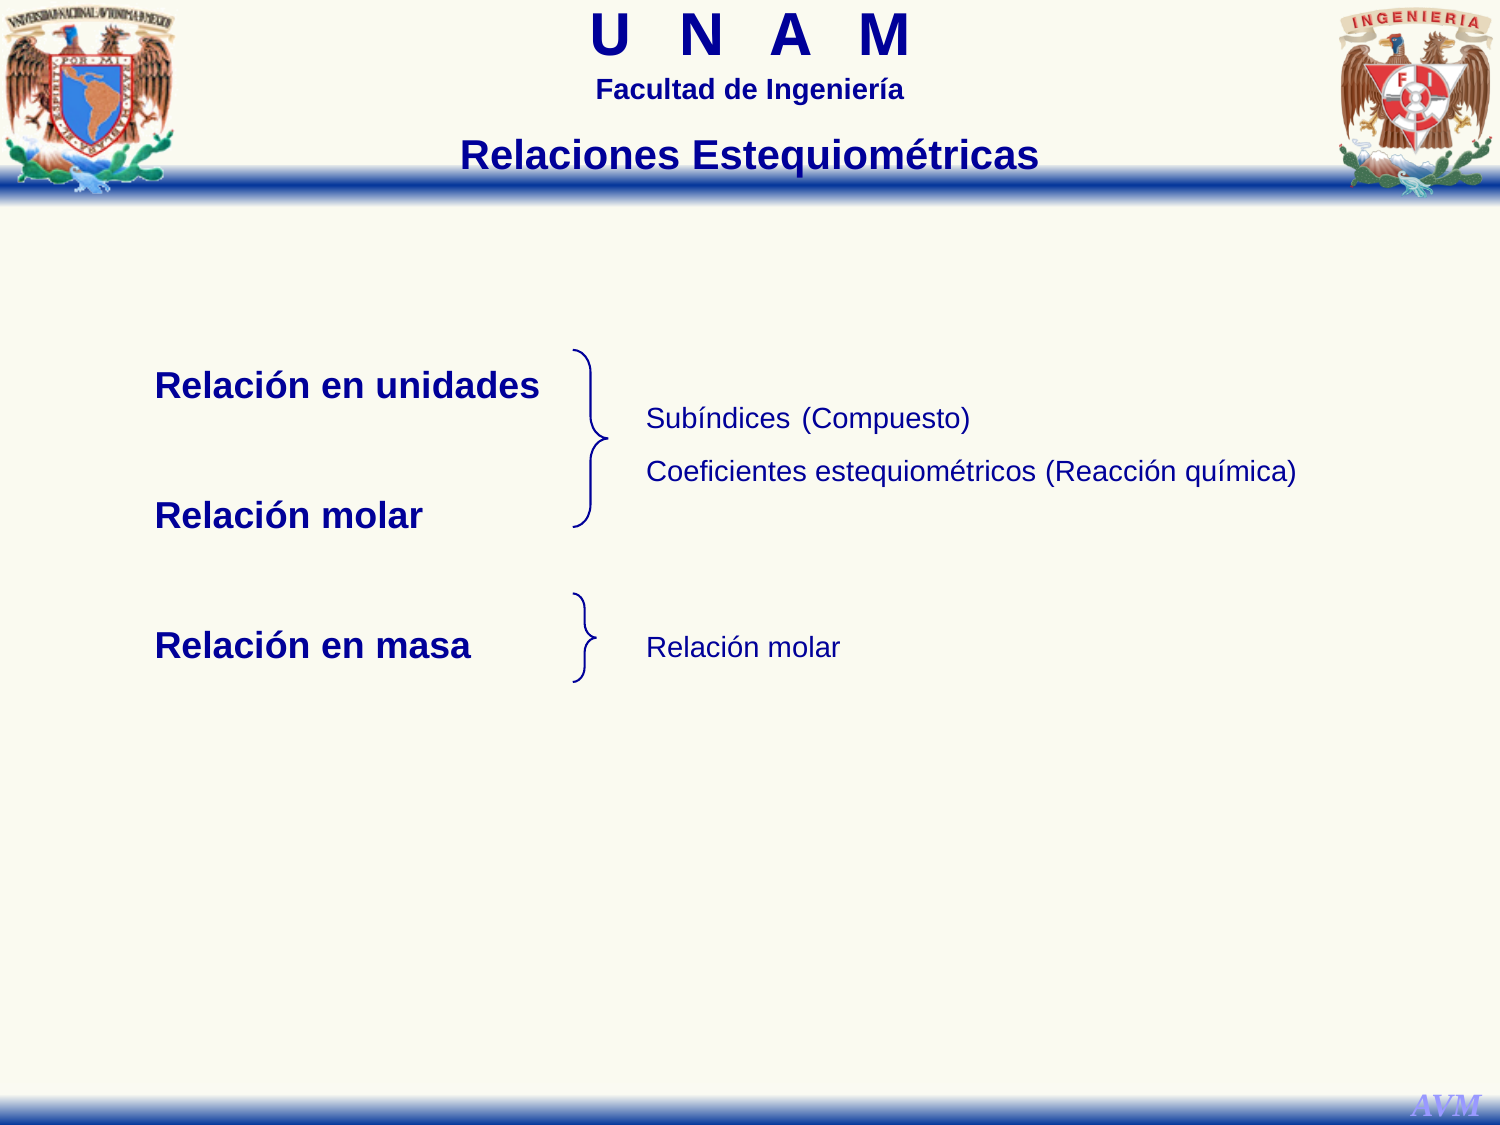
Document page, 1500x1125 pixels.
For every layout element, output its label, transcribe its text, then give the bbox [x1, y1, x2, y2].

text_box [572, 593, 597, 682]
text_box Relación molar [645, 611, 1046, 664]
text_box Coeficientes estequiométricos [645, 434, 1045, 487]
text_box Relaciones Estequiométricas [425, 120, 1075, 185]
text_box [572, 349, 609, 528]
text_box (Compuesto) [801, 381, 1003, 434]
picture [2, 0, 180, 197]
text_box (Reacción química) [1045, 434, 1306, 487]
text_box Relación en unidades Relación molar Relación en masa [154, 338, 573, 666]
text_box Subíndices [645, 381, 801, 434]
picture [1333, 0, 1498, 206]
